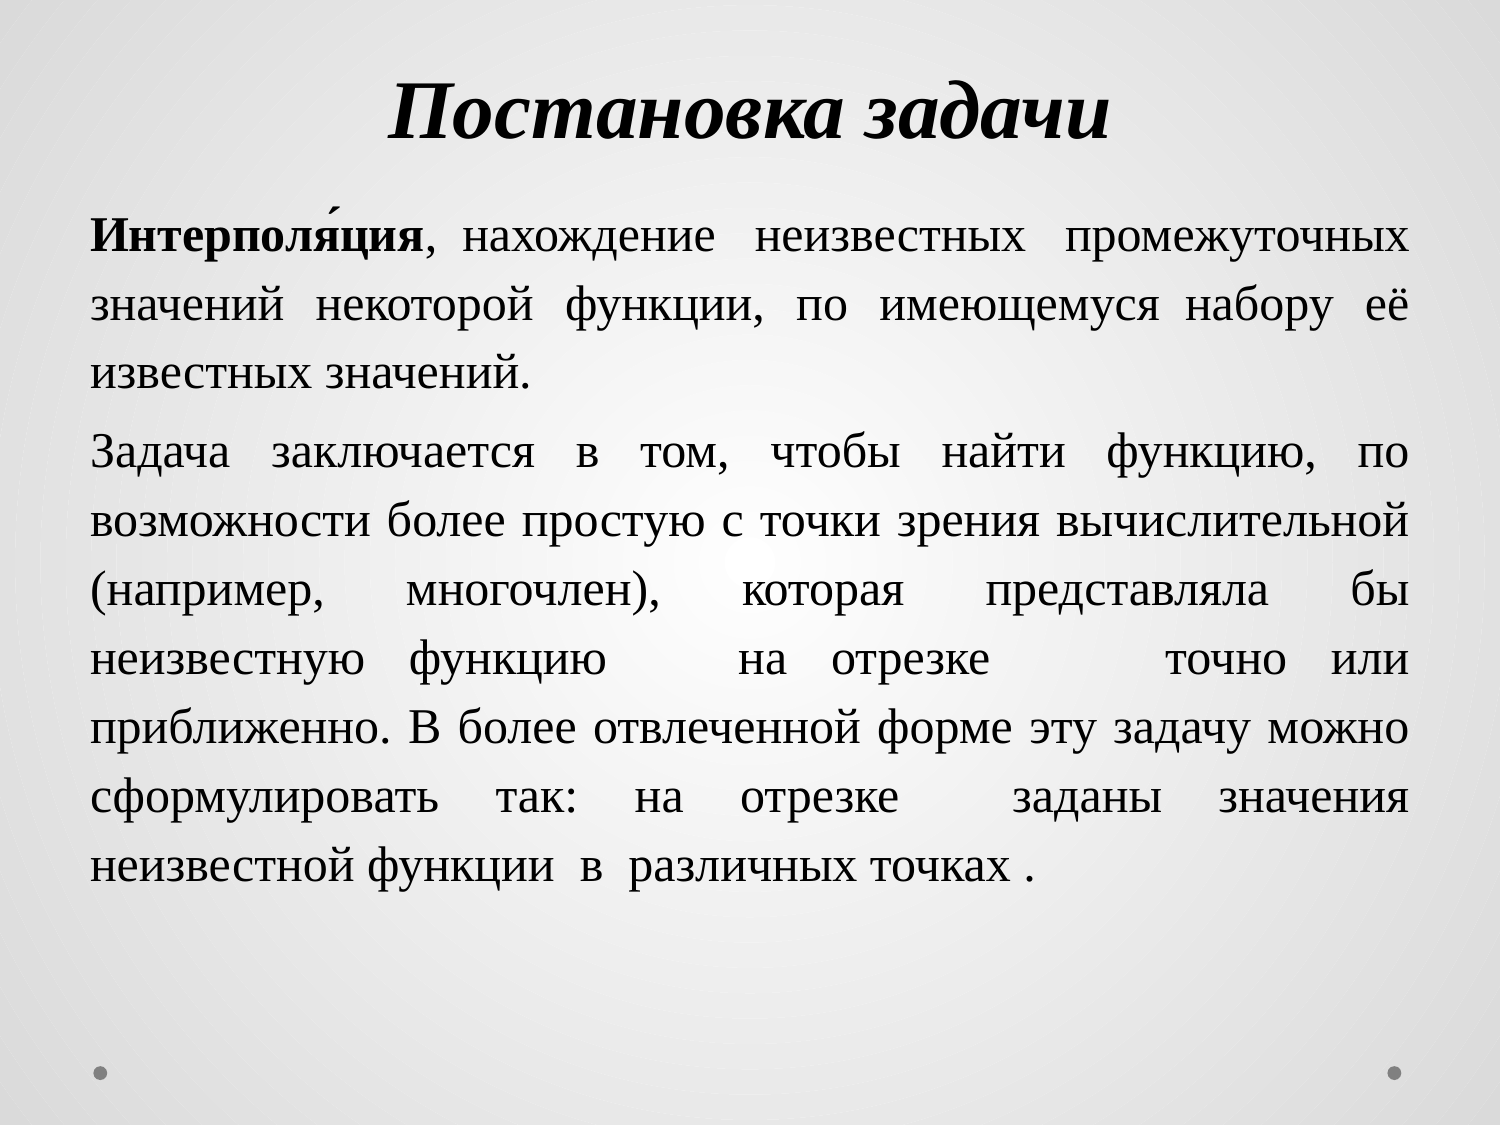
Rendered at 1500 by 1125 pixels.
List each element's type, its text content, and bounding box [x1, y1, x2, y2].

title Постановка задачи [75, 0, 1425, 263]
